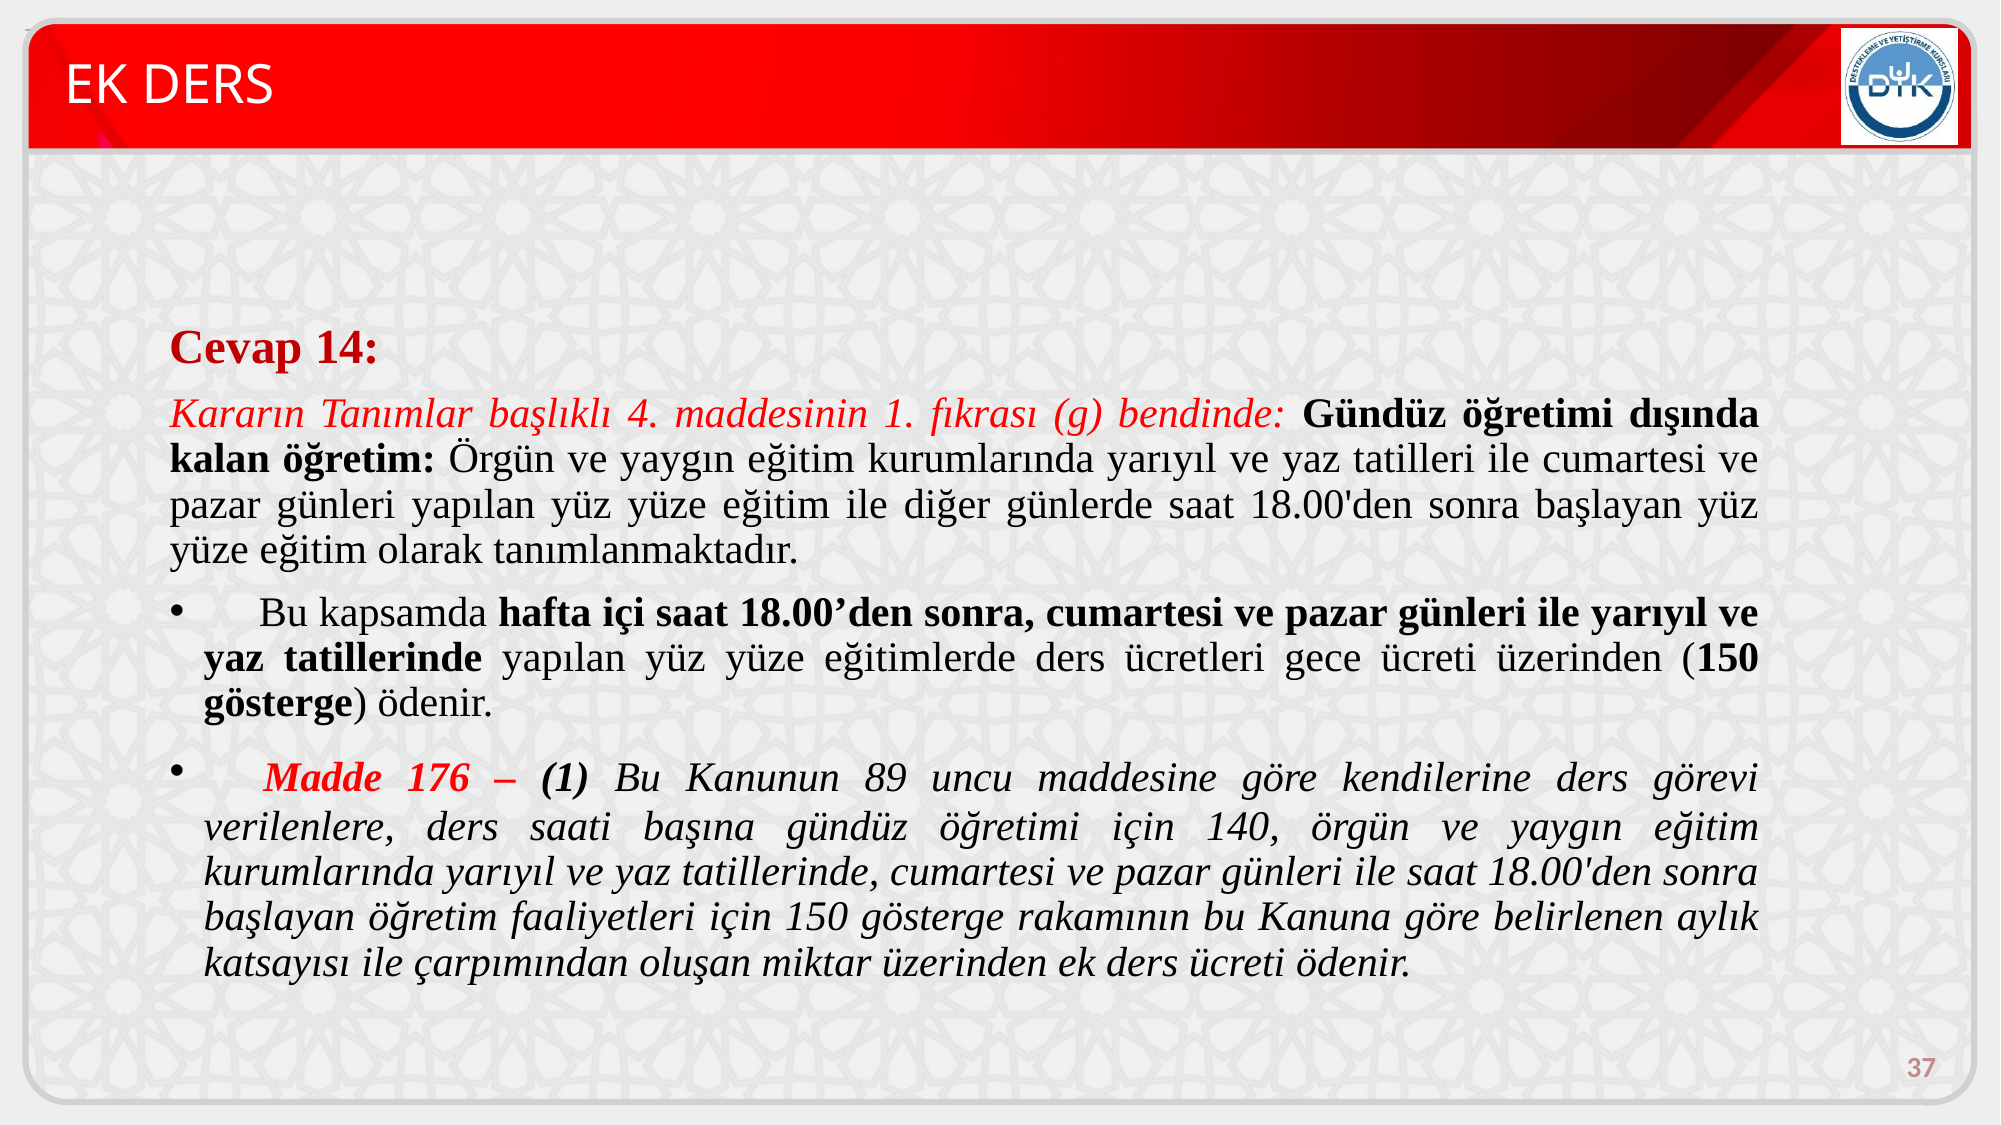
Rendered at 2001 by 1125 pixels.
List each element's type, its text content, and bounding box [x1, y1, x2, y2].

slide_number 37 [1891, 1035, 1972, 1096]
picture [29, 25, 1971, 148]
title EK DERS [49, 49, 1775, 124]
list Cevap 14: Kararın Tanımlar başlıklı 4. maddesinin 1. fıkrası (g) bendinde: Gündüz öğretimi dışında kalan öğretim: Örgün ve yaygın eğitim kurumlarında yarıyıl ve yaz tatilleri ile cumartesi ve pazar günleri yapılan yüz yüze eğitim ile diğer günlerde saat 18.00'den sonra başlayan yüz yüze eğitim olarak tanımlanmaktadır. Bu kapsamda hafta içi saat 18.00’den sonra, cumartesi ve pazar günleri ile yarıyıl ve yaz tatillerinde yapılan yüz yüze eğitimlerde ders ücretleri gece ücreti üzerinden (150 gösterge) ödenir. Madde 176 – (1) Bu Kanunun 89 uncu maddesine göre kendilerine ders görevi verilenlere, ders saati başına gündüz öğretimi için 140, örgün ve yaygın eğitim kurumlarında yarıyıl ve yaz tatillerinde, cumartesi ve pazar günleri ile saat 18.00'den sonra başlayan öğretim faaliyetleri için 150 gösterge rakamının bu Kanuna göre belirlenen aylık katsayısı ile çarpımından oluşan miktar üzerinden ek ders ücreti ödenir. [154, 167, 1775, 996]
